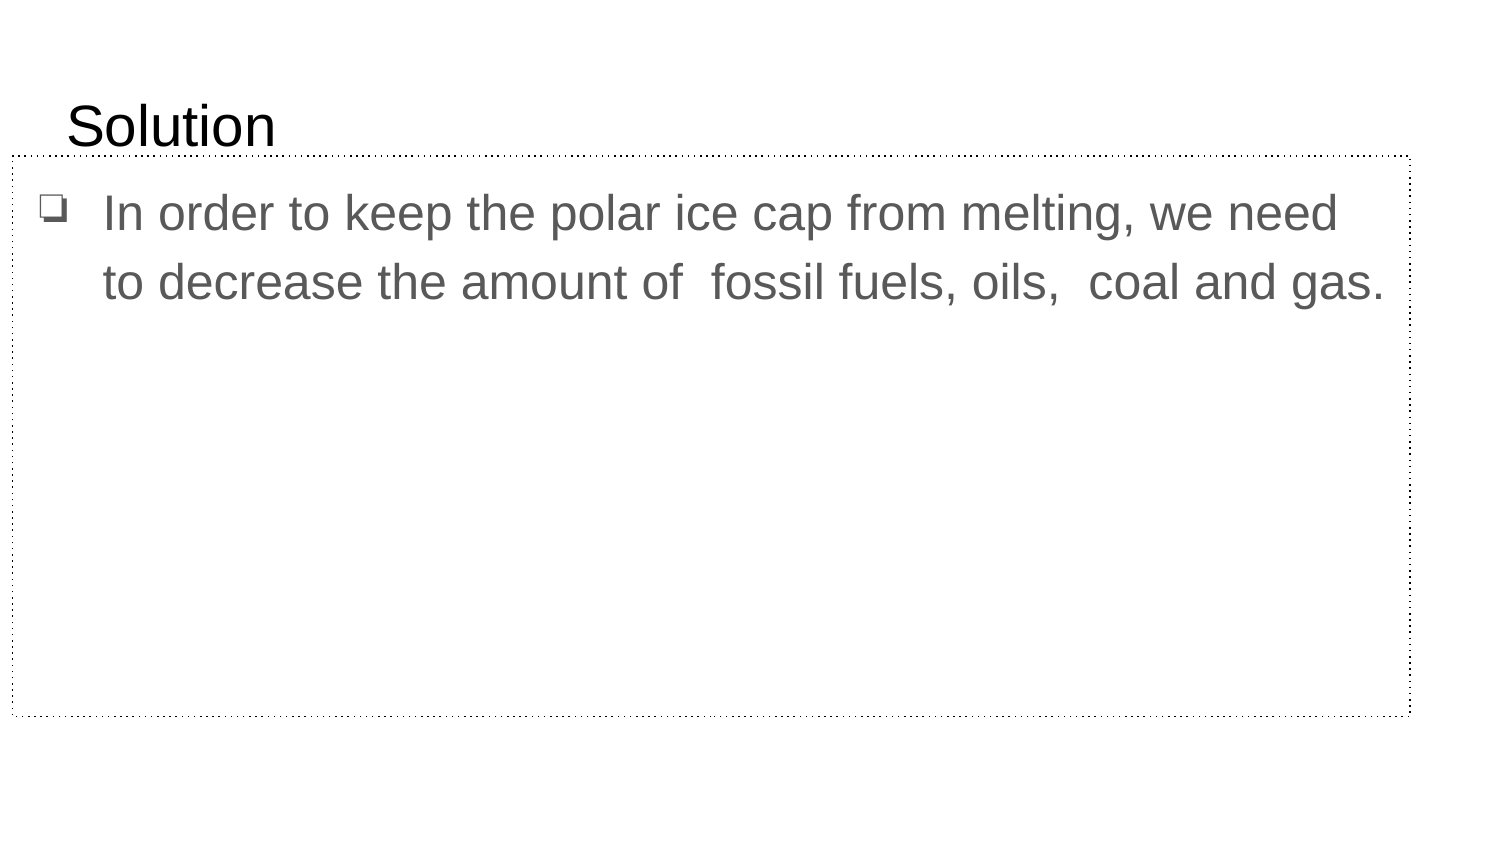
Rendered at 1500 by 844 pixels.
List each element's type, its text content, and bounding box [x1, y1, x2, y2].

title Solution [51, 72, 1449, 167]
list In order to keep the polar ice cap from melting, we need to decrease the amount of fossil fuels, oils, coal and gas. [12, 156, 1411, 717]
